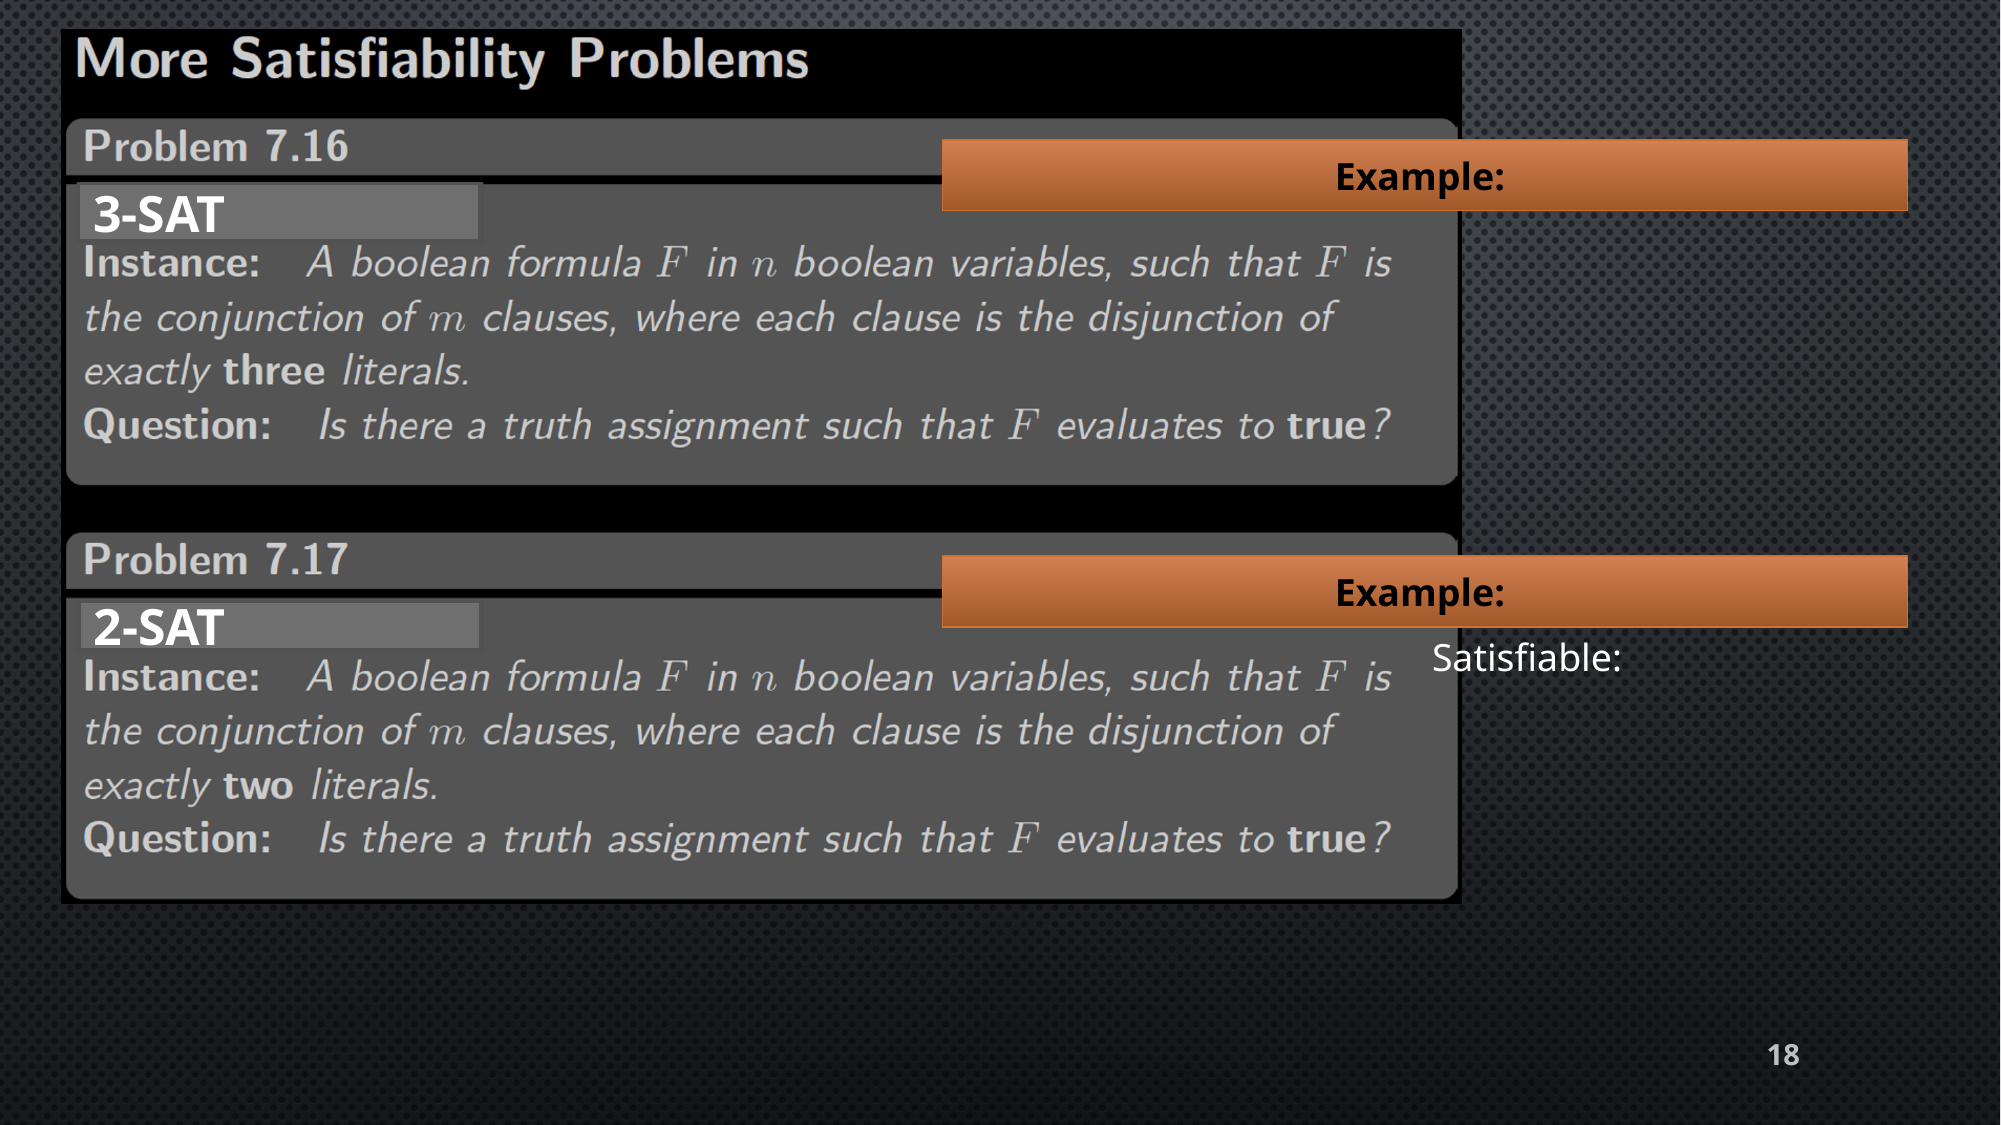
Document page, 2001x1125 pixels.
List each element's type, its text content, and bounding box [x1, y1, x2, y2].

picture [61, 28, 1462, 905]
slide_number 18 [1724, 1026, 1816, 1087]
